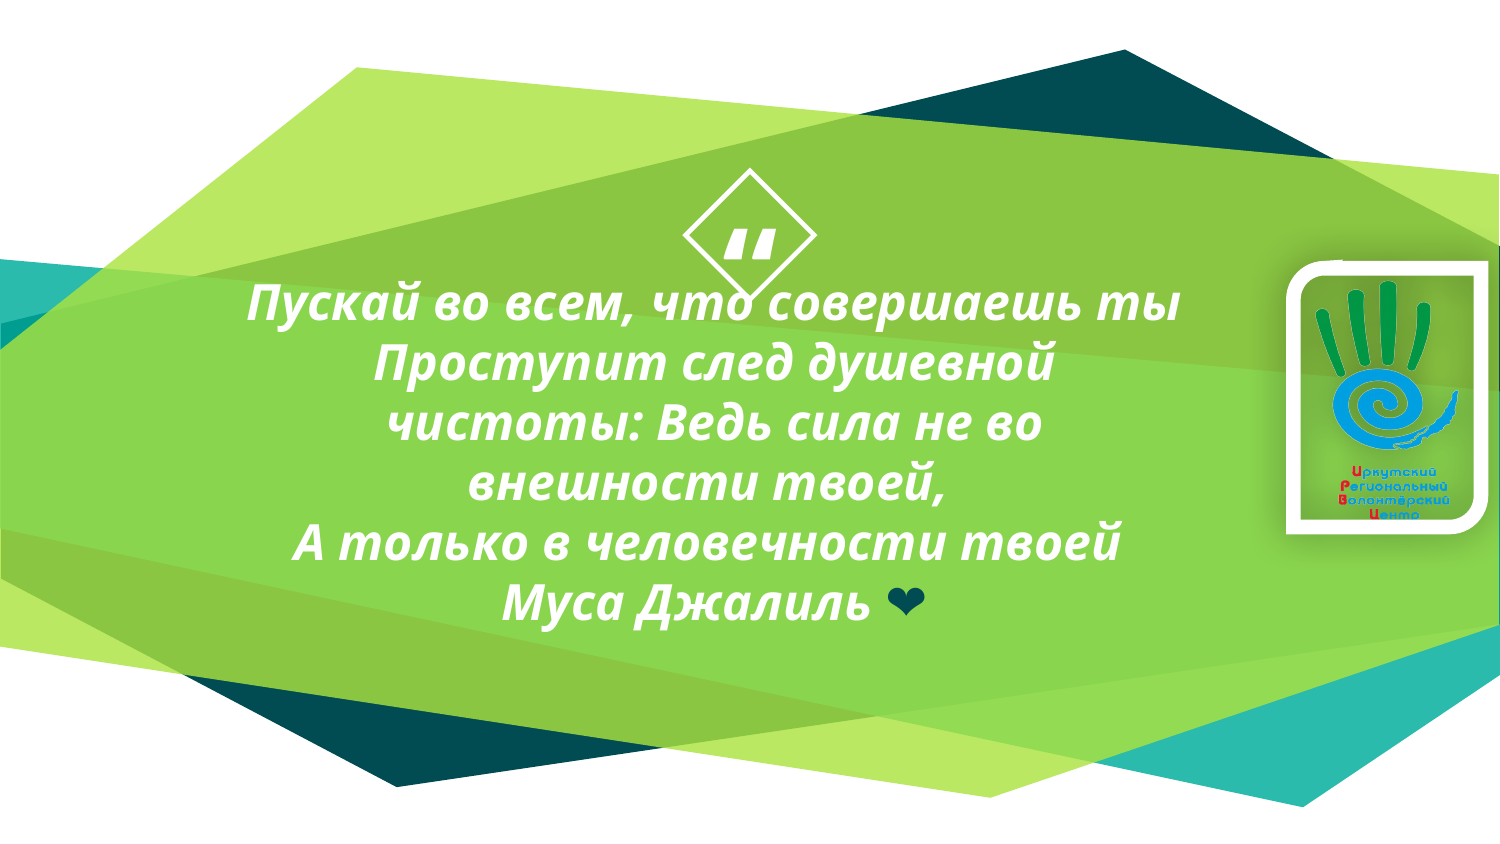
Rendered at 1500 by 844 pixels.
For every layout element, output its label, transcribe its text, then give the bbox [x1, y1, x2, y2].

picture [1293, 267, 1482, 528]
list Пускай во всем, что совершаешь ты Проступит след душевной чистоты: Ведь сила не во внешности твоей, А только в человечности твоей Муса Джалиль ❤ [230, 386, 1200, 515]
